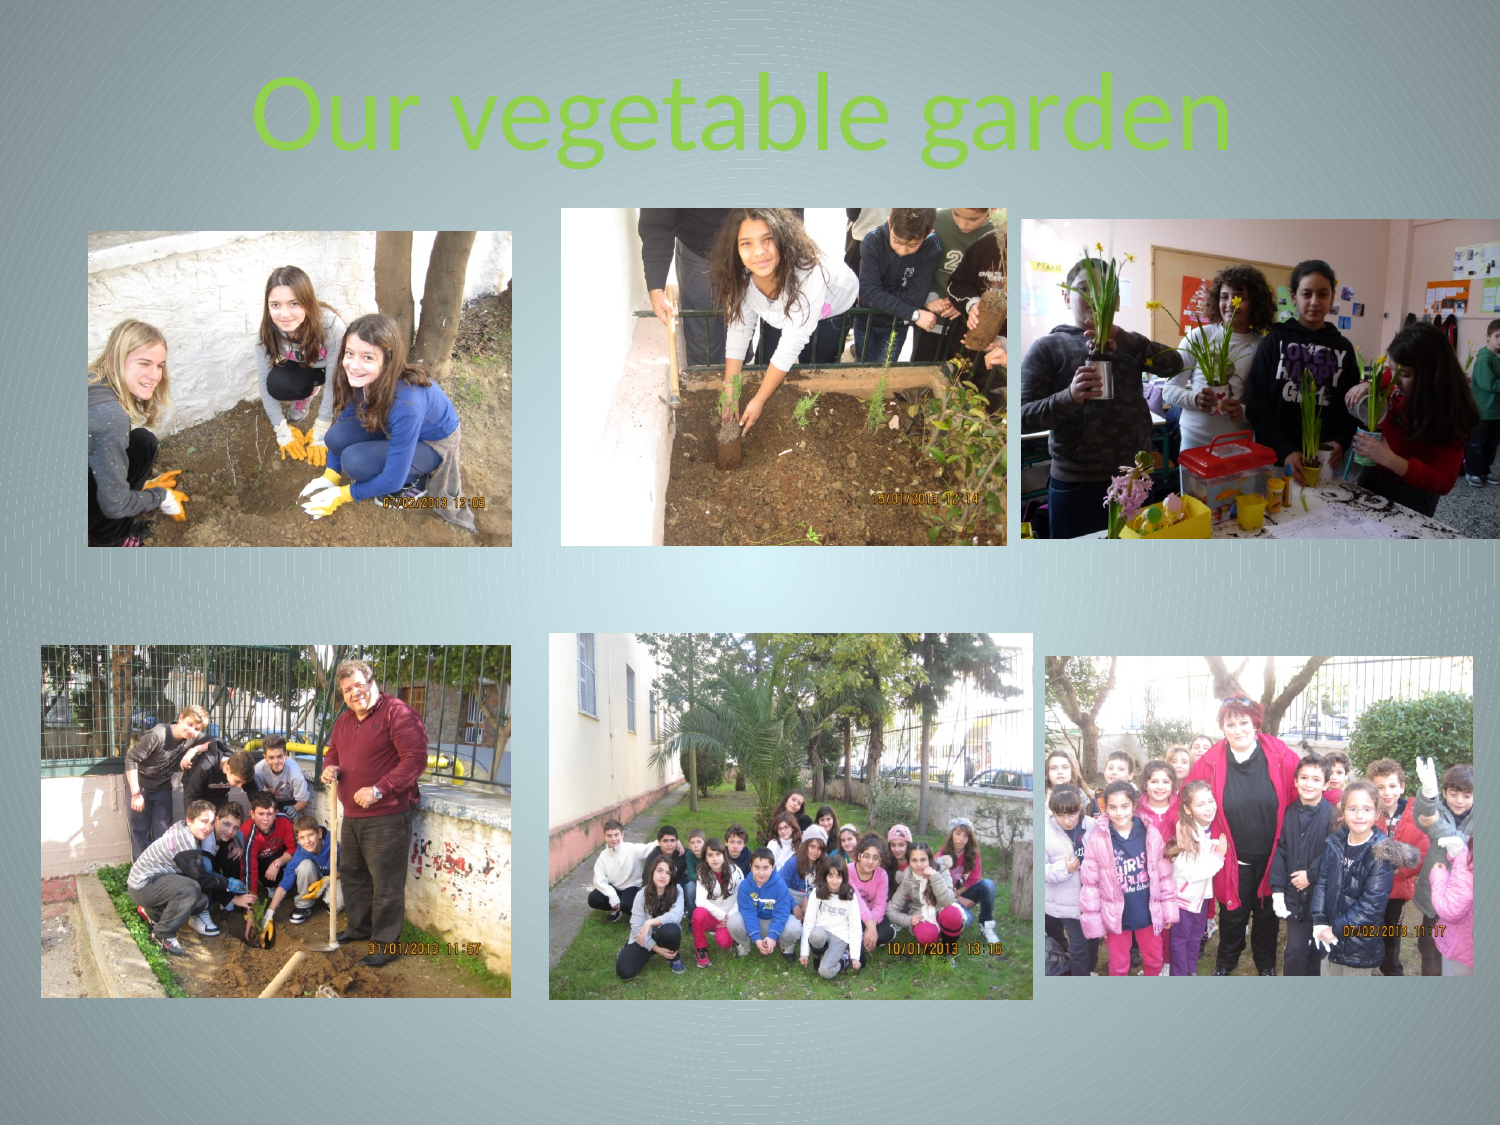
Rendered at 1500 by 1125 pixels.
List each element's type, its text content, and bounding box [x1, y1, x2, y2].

picture [548, 633, 1033, 1000]
picture [1045, 656, 1474, 977]
picture [1021, 219, 1500, 540]
picture [560, 207, 1008, 546]
picture [88, 231, 512, 548]
picture [40, 644, 511, 999]
text_box Our vegetable garden [235, 30, 1250, 181]
